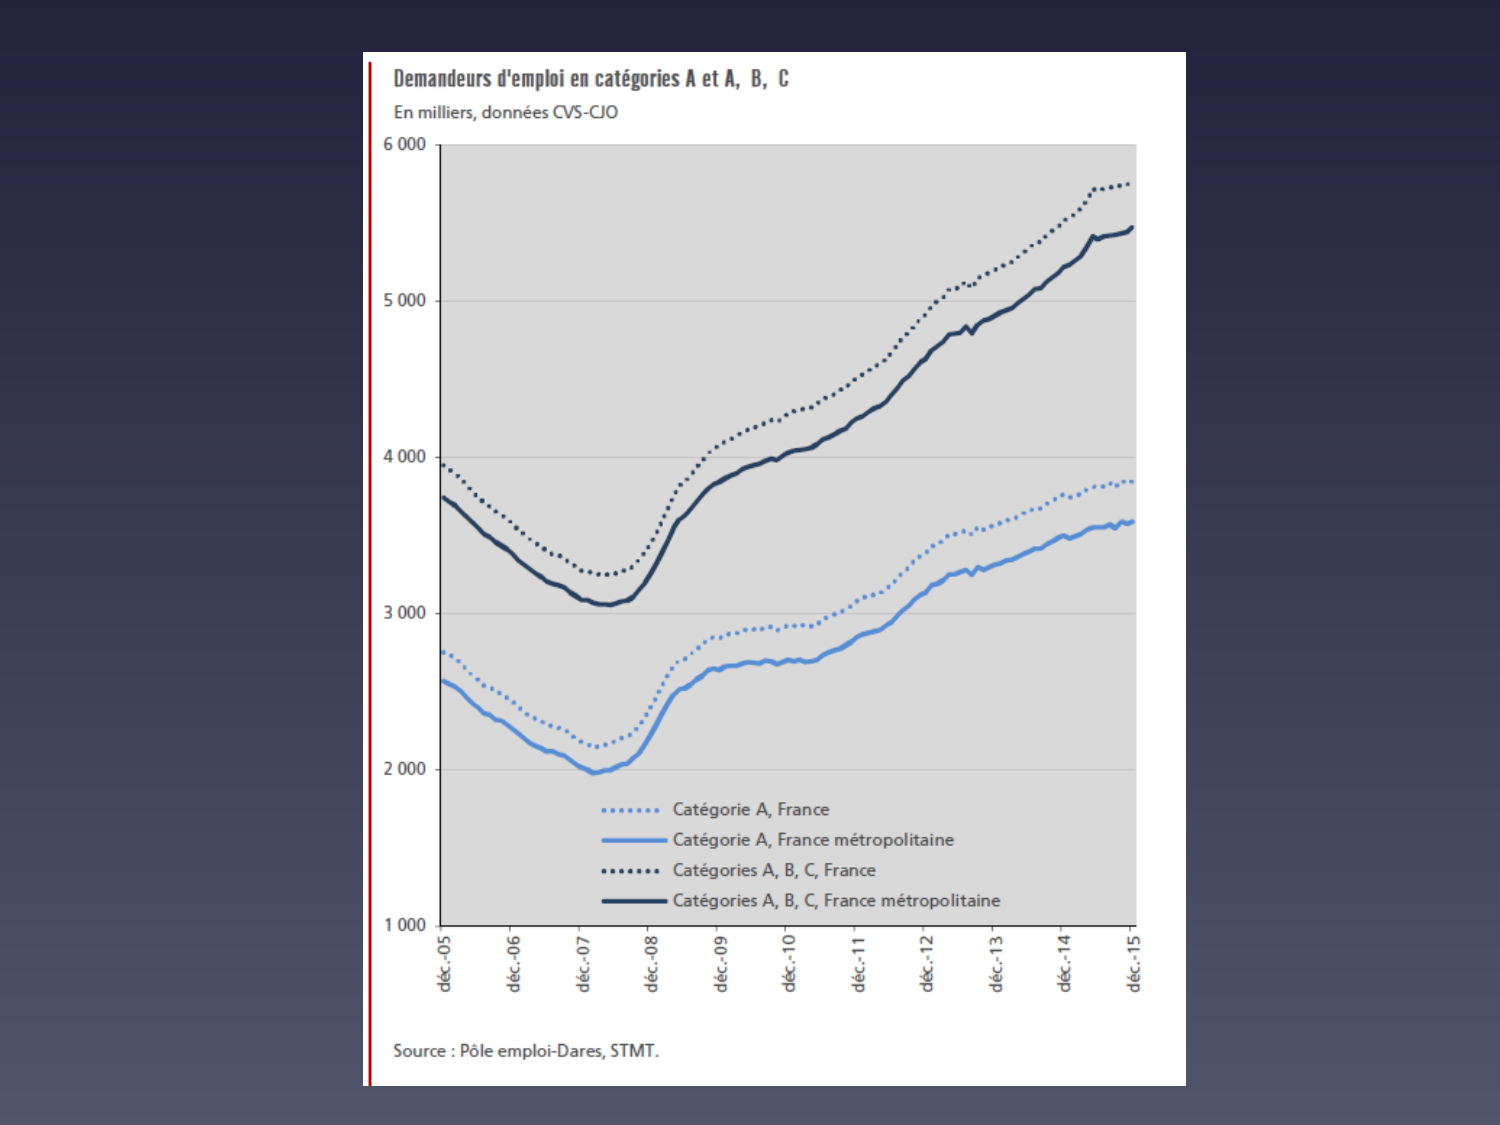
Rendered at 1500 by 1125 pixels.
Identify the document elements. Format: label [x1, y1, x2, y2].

picture [362, 52, 1186, 1087]
